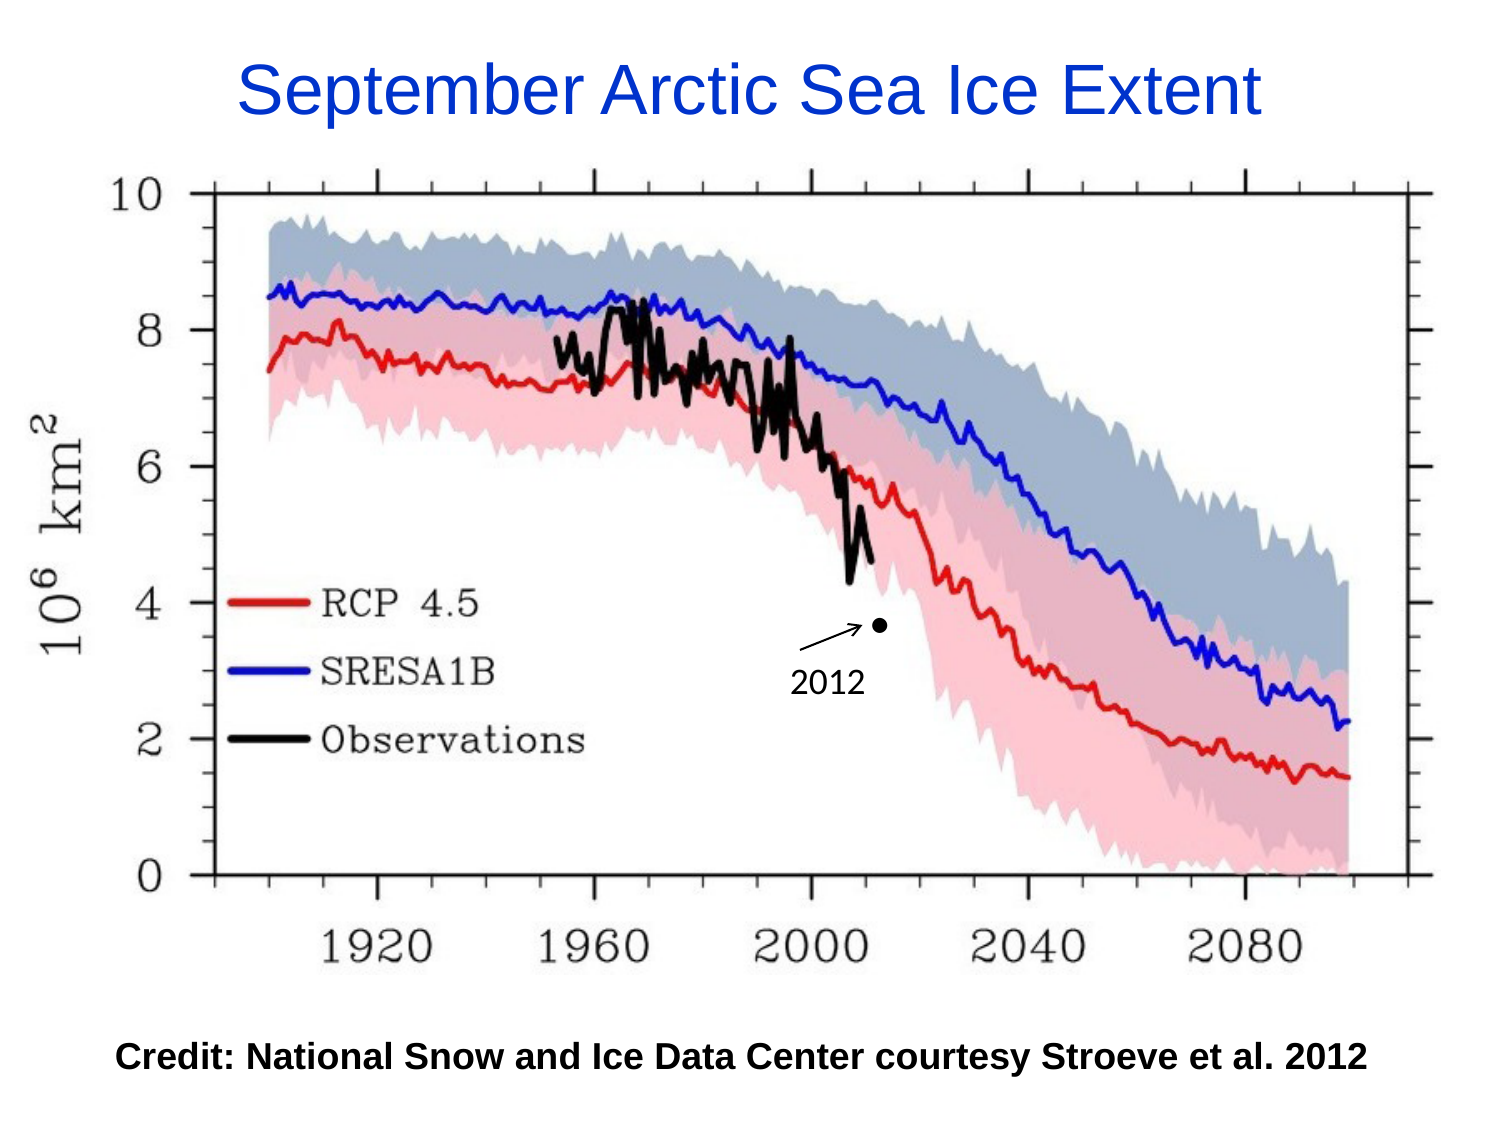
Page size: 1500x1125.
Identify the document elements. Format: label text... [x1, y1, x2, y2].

title September Arctic Sea Ice Extent [75, 45, 1425, 138]
picture [24, 162, 1441, 975]
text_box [799, 624, 863, 650]
text_box Credit: National Snow and Ice Data Center courtesy Stroeve et al. 2012 [99, 1024, 1425, 1085]
